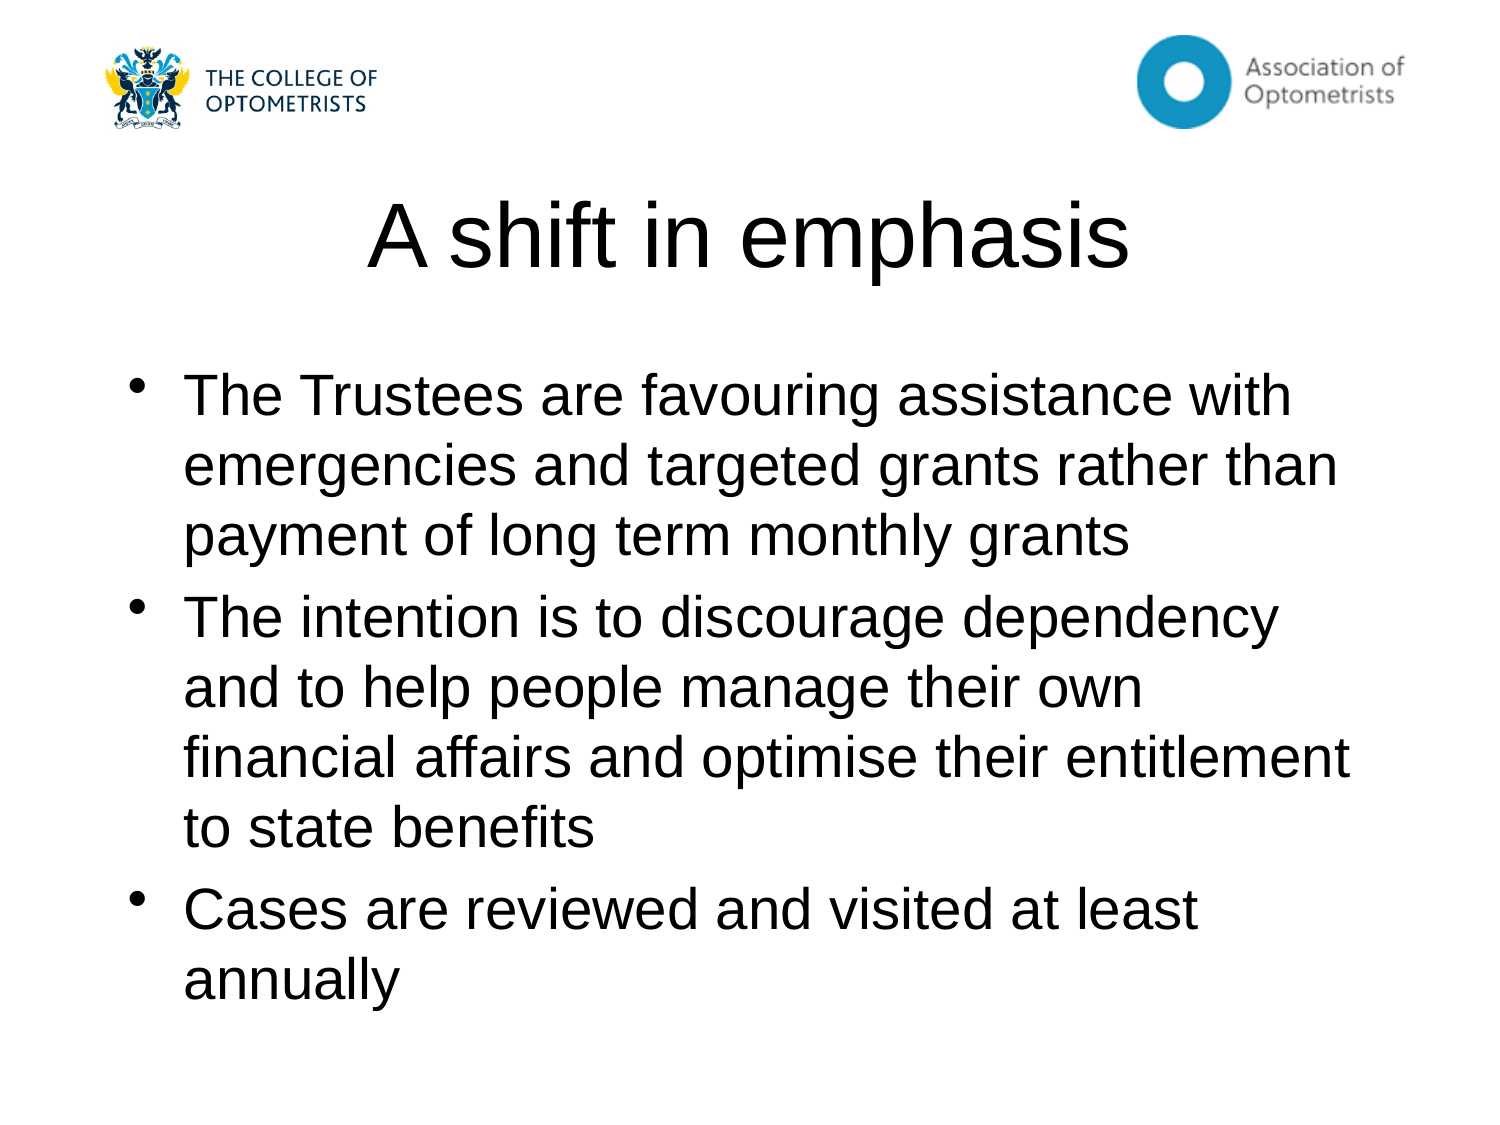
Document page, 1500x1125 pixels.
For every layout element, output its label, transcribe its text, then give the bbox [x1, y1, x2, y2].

picture [105, 46, 377, 129]
picture [1136, 35, 1406, 129]
title A shift in emphasis [112, 137, 1388, 326]
list The Trustees are favouring assistance with emergencies and targeted grants rather than payment of long term monthly grants The intention is to discourage dependency and to help people manage their own financial affairs and optimise their entitlement to state benefits Cases are reviewed and visited at least annually [112, 349, 1388, 1026]
